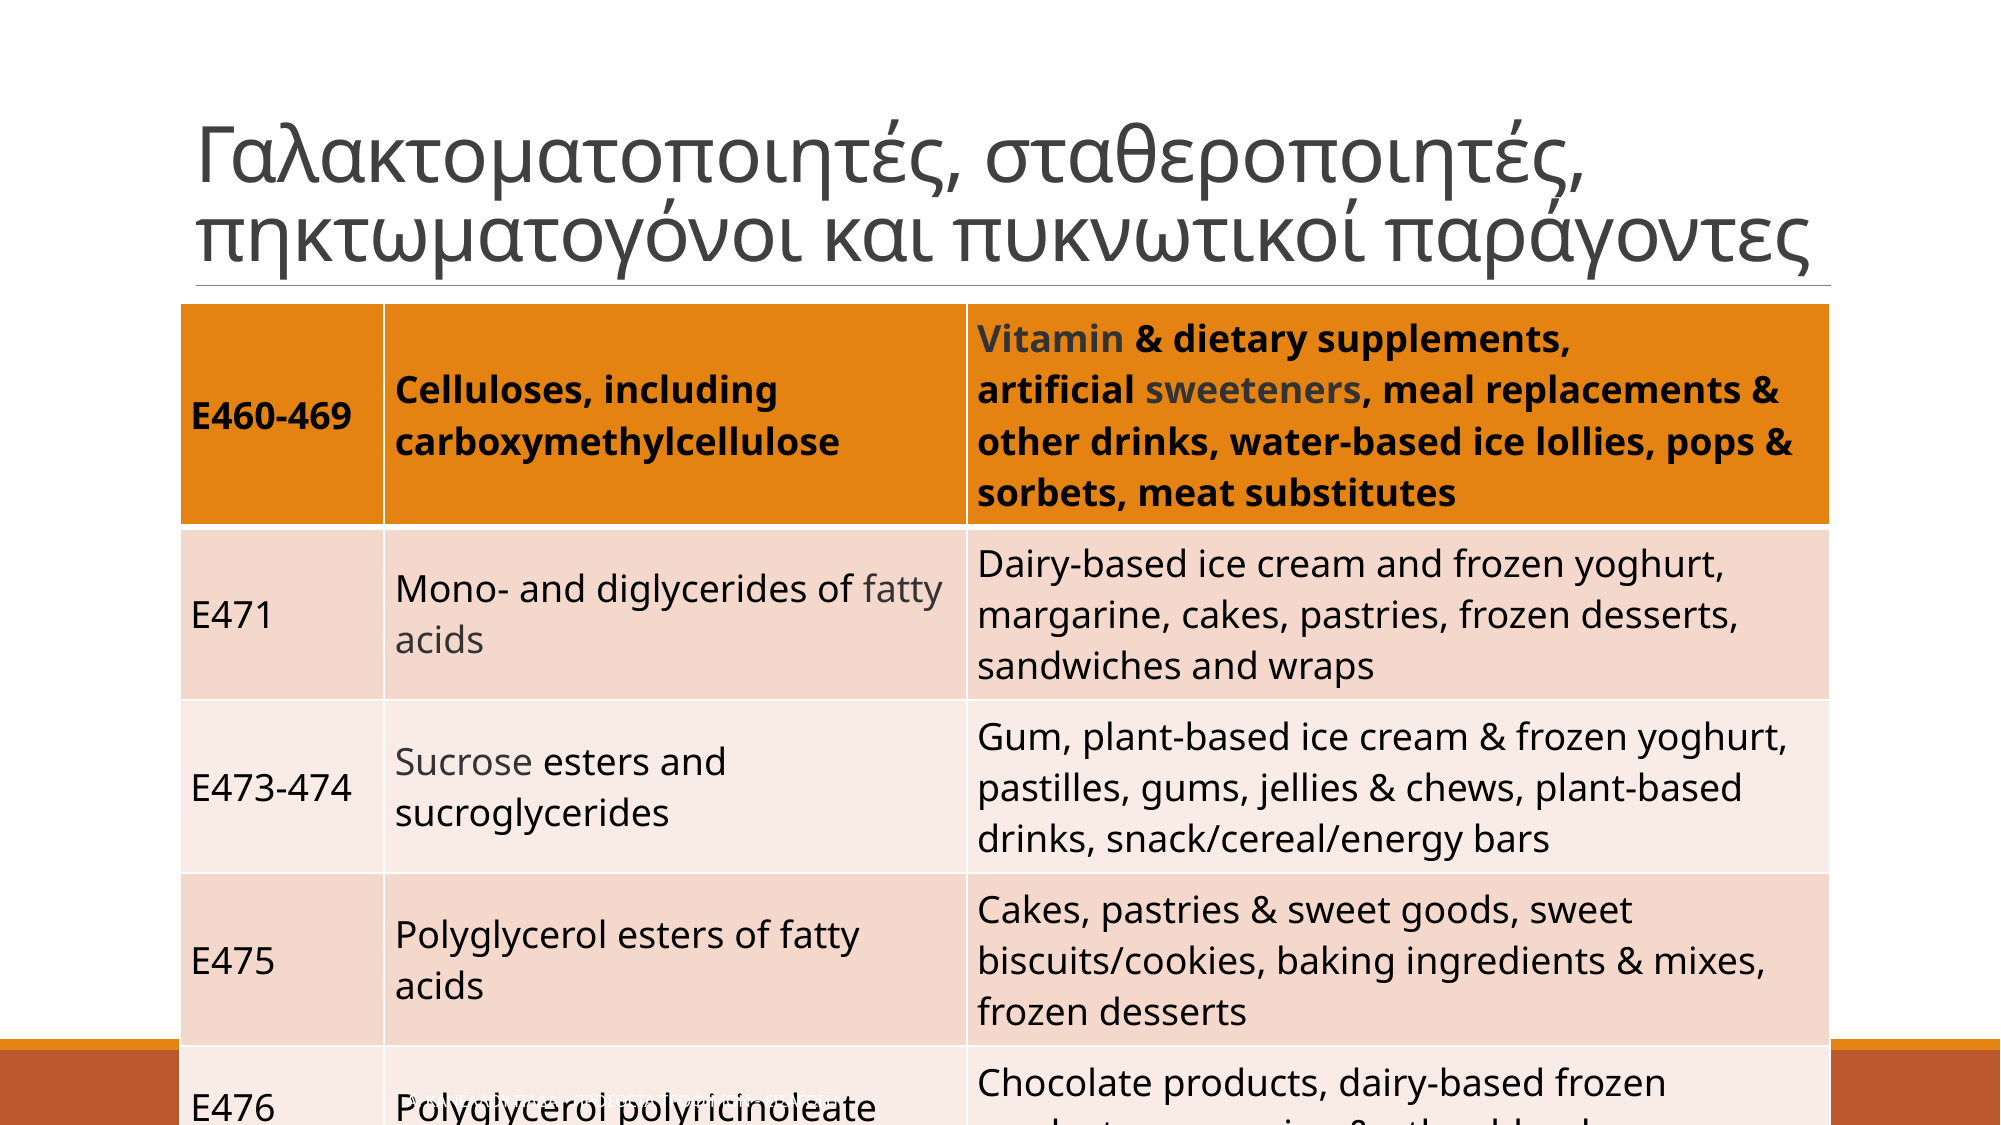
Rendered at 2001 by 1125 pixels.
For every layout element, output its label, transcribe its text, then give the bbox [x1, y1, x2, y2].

table_header E460-469 [181, 304, 383, 524]
table_cell Sucrose esters and sucroglycerides [385, 701, 966, 872]
table_cell Polyglycerol esters of fatty acids [385, 874, 966, 1045]
table_cell E473-474 [181, 701, 383, 872]
table_cell Polyglycerol polyricinoleate [385, 1047, 966, 1125]
table_cell Chocolate products, dairy-based frozen products, margarine & other blends [968, 1047, 1829, 1125]
table_cell E471 [181, 530, 383, 699]
table_cell Gum, plant-based ice cream & frozen yoghurt, pastilles, gums, jellies & chews, plant-based drinks, snack/cereal/energy bars [968, 701, 1829, 872]
table_header Celluloses, including carboxymethylcellulose [385, 304, 966, 524]
footer A. Κανέλλου ΠαΔΑ - Προσθετα Τροφίμων - Εισαγωγή [284, 1069, 960, 1125]
table_cell Cakes, pastries & sweet goods, sweet biscuits/cookies, baking ingredients & mixes, frozen desserts [968, 874, 1829, 1045]
table_header Vitamin & dietary supplements, artificial sweeteners, meal replacements & other drinks, water-based ice lollies, pops & sorbets, meat substitutes [968, 304, 1829, 524]
table_cell Mono- and diglycerides of fatty acids [385, 530, 966, 699]
slide_number 32 [1624, 1059, 1840, 1120]
title Γαλακτοματοποιητές, σταθεροποιητές, πηκτωματογόνοι και πυκνωτικοί παράγοντες [180, 47, 1830, 285]
table_cell E476 [181, 1047, 383, 1125]
table_cell E475 [181, 874, 383, 1045]
table_cell Dairy-based ice cream and frozen yoghurt, margarine, cakes, pastries, frozen desserts, sandwiches and wraps [968, 530, 1829, 699]
